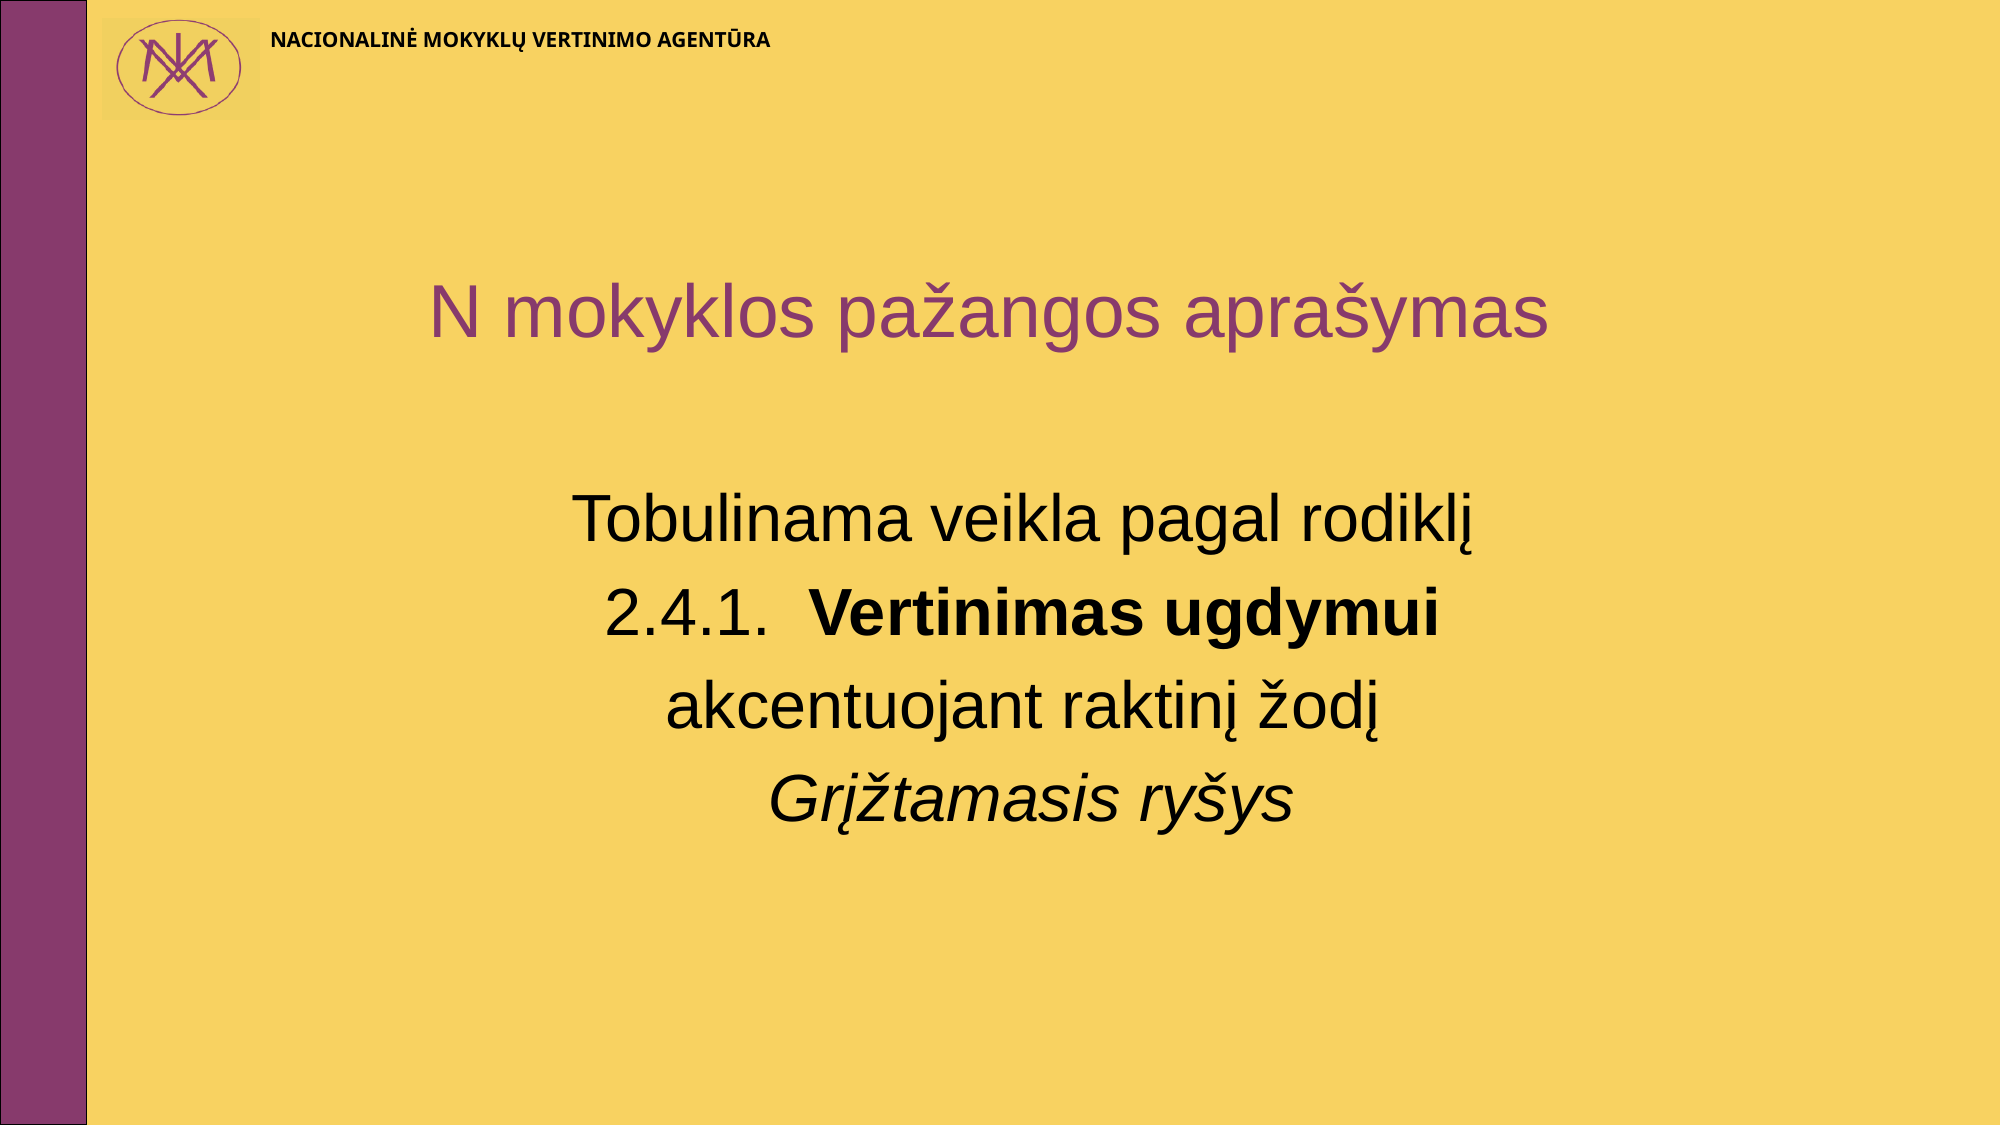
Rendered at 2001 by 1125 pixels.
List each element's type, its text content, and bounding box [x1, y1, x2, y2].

picture [102, 18, 260, 120]
subtitle Tobulinama veikla pagal rodiklį 2.4.1. Vertinimas ugdymui akcentuojant raktinį žodį Grįžtamasis ryšys [142, 467, 1923, 855]
title N mokyklos pažangos aprašymas [150, 214, 1850, 400]
